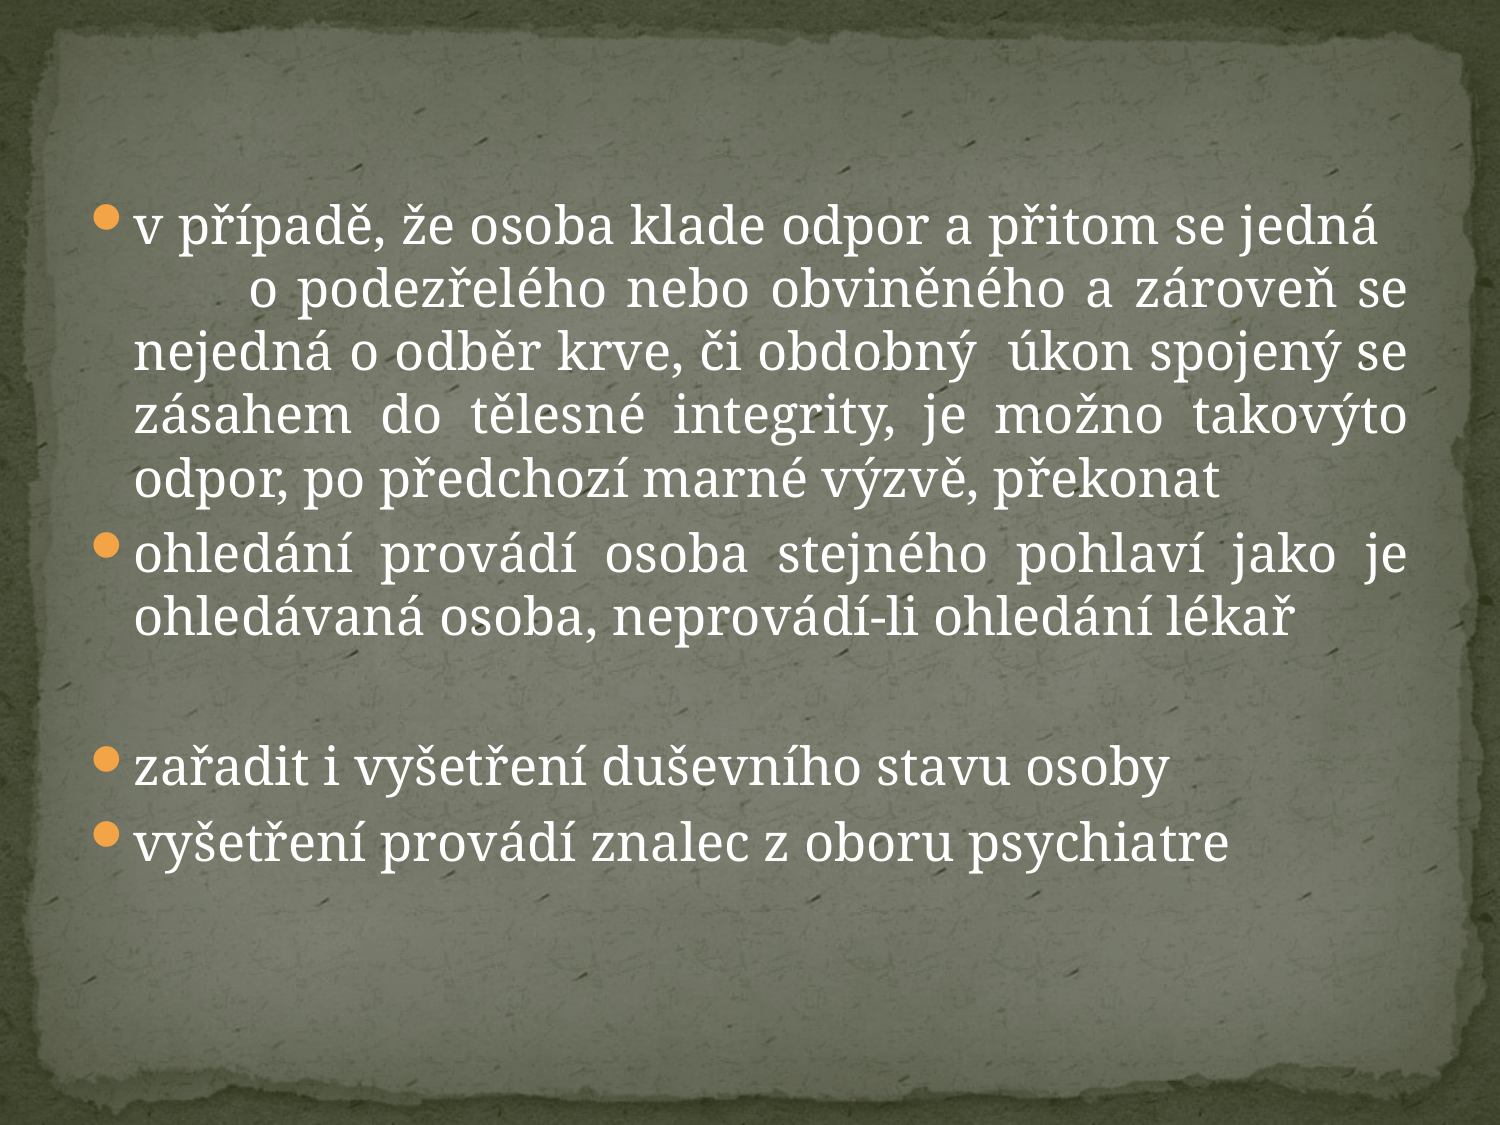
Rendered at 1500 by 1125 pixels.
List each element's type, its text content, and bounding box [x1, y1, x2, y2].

list v případě, že osoba klade odpor a přitom se jedná o podezřelého nebo obviněného a zároveň se nejedná o odběr krve, či obdobný úkon spojený se zásahem do tělesné integrity, je možno takovýto odpor, po předchozí marné výzvě, překonat ohledání provádí osoba stejného pohlaví jako je ohledávaná osoba, neprovádí-li ohledání lékař zařadit i vyšetření duševního stavu osoby vyšetření provádí znalec z oboru psychiatre [75, 184, 1425, 1100]
